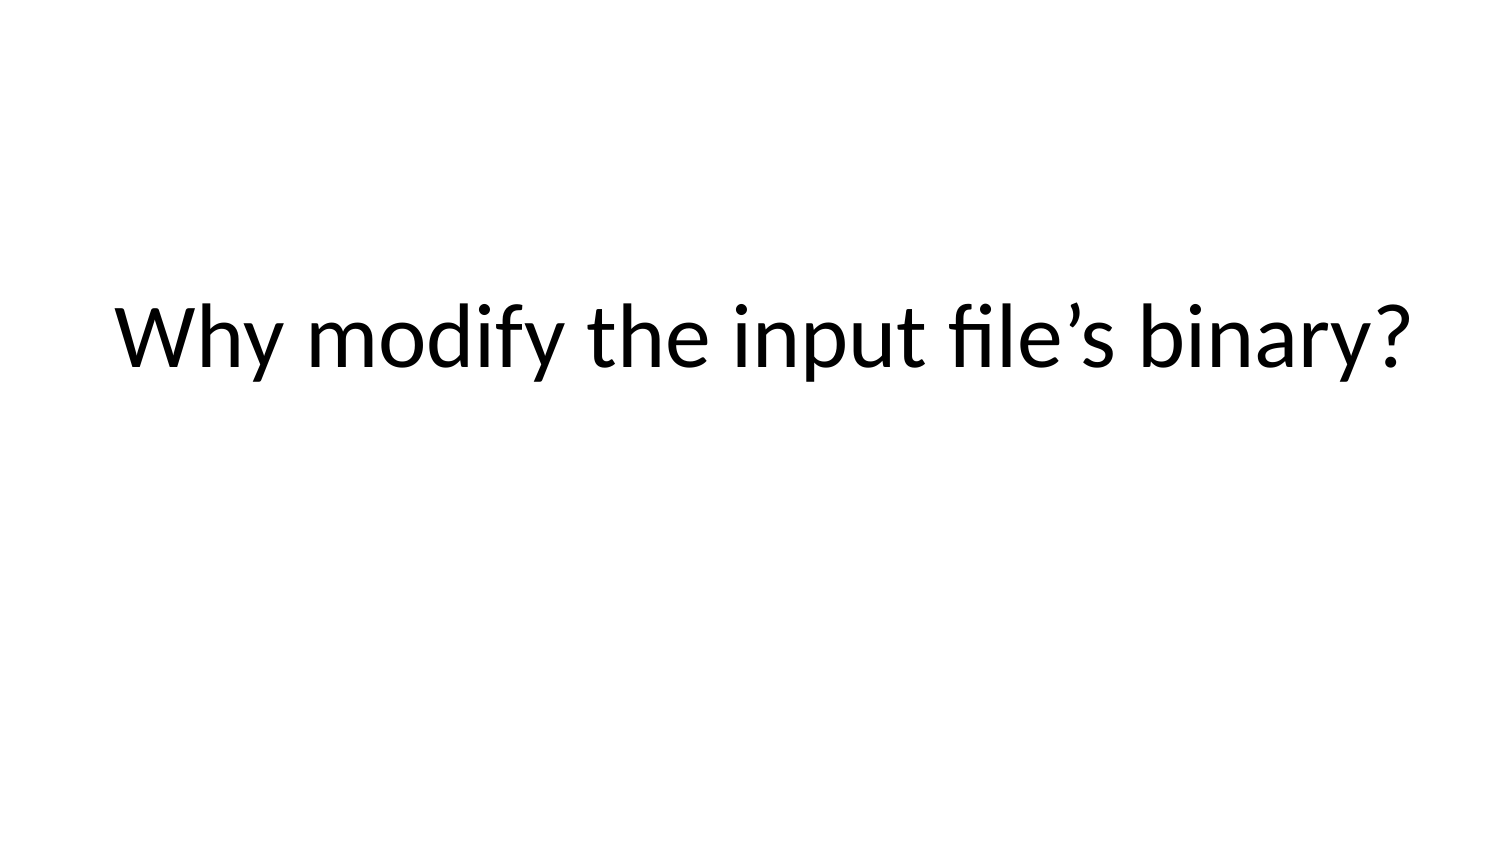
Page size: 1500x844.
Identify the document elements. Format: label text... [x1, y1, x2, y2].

text_box Why modify the input file’s binary? [99, 281, 1444, 436]
